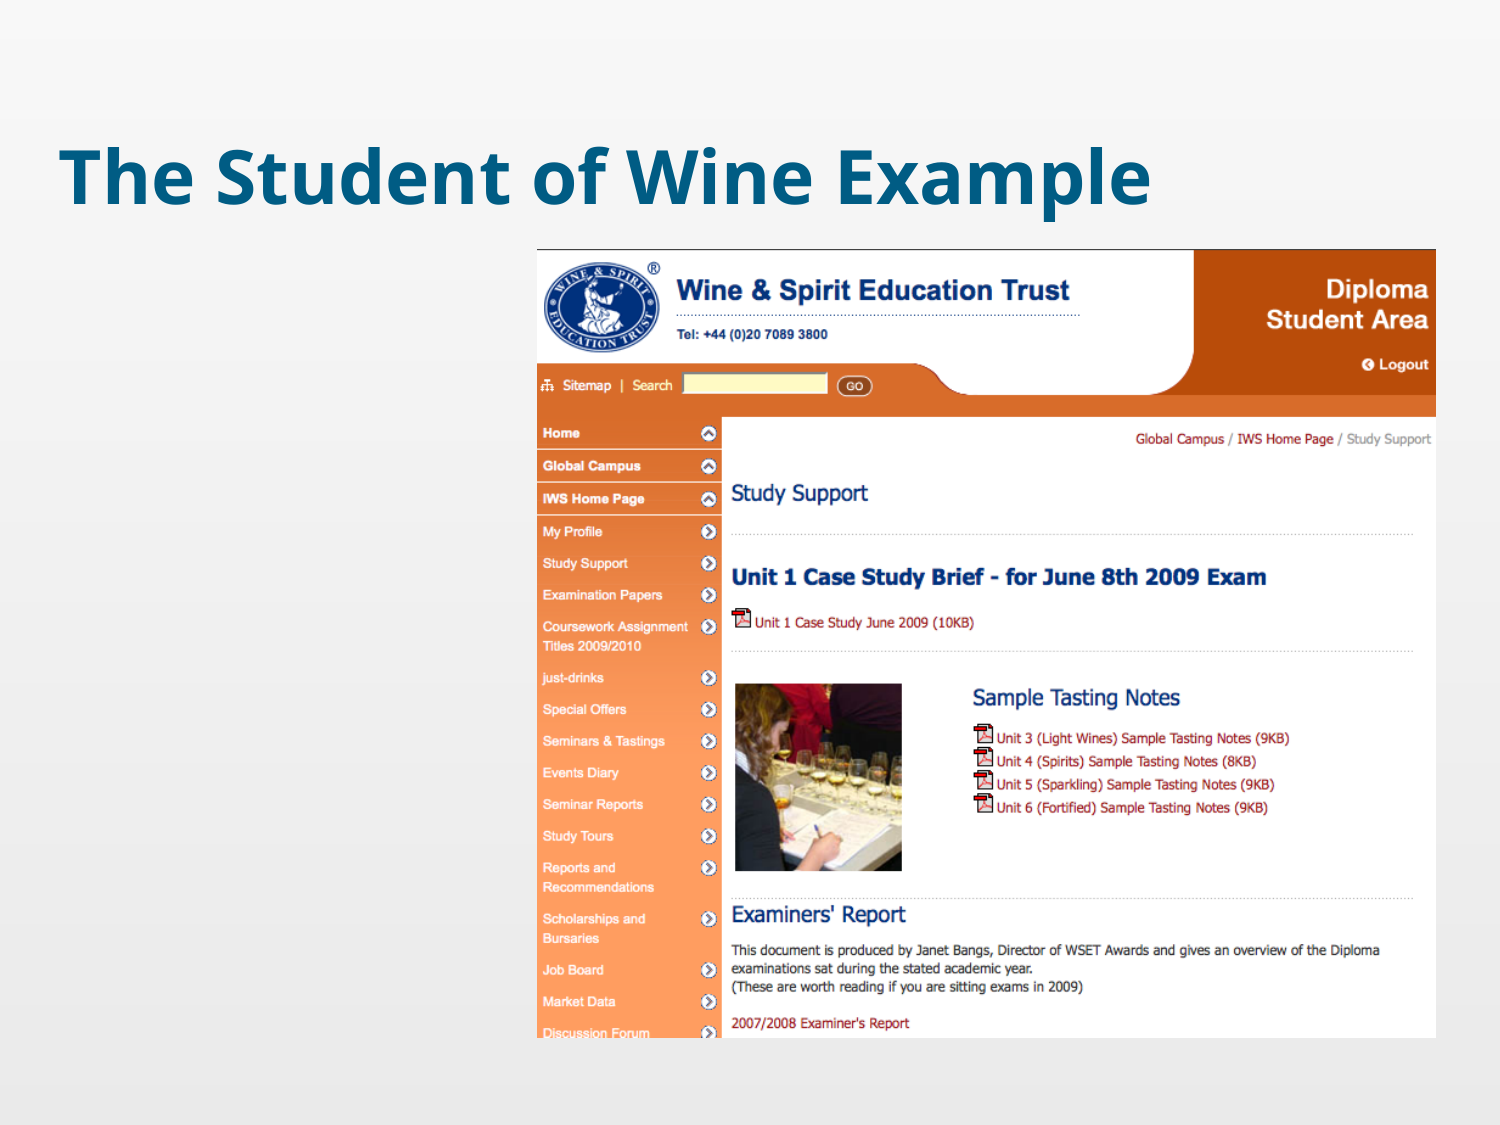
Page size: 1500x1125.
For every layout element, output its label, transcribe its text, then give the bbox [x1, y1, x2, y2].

picture [537, 249, 1436, 1038]
title The Student of Wine Example [58, 0, 1442, 220]
